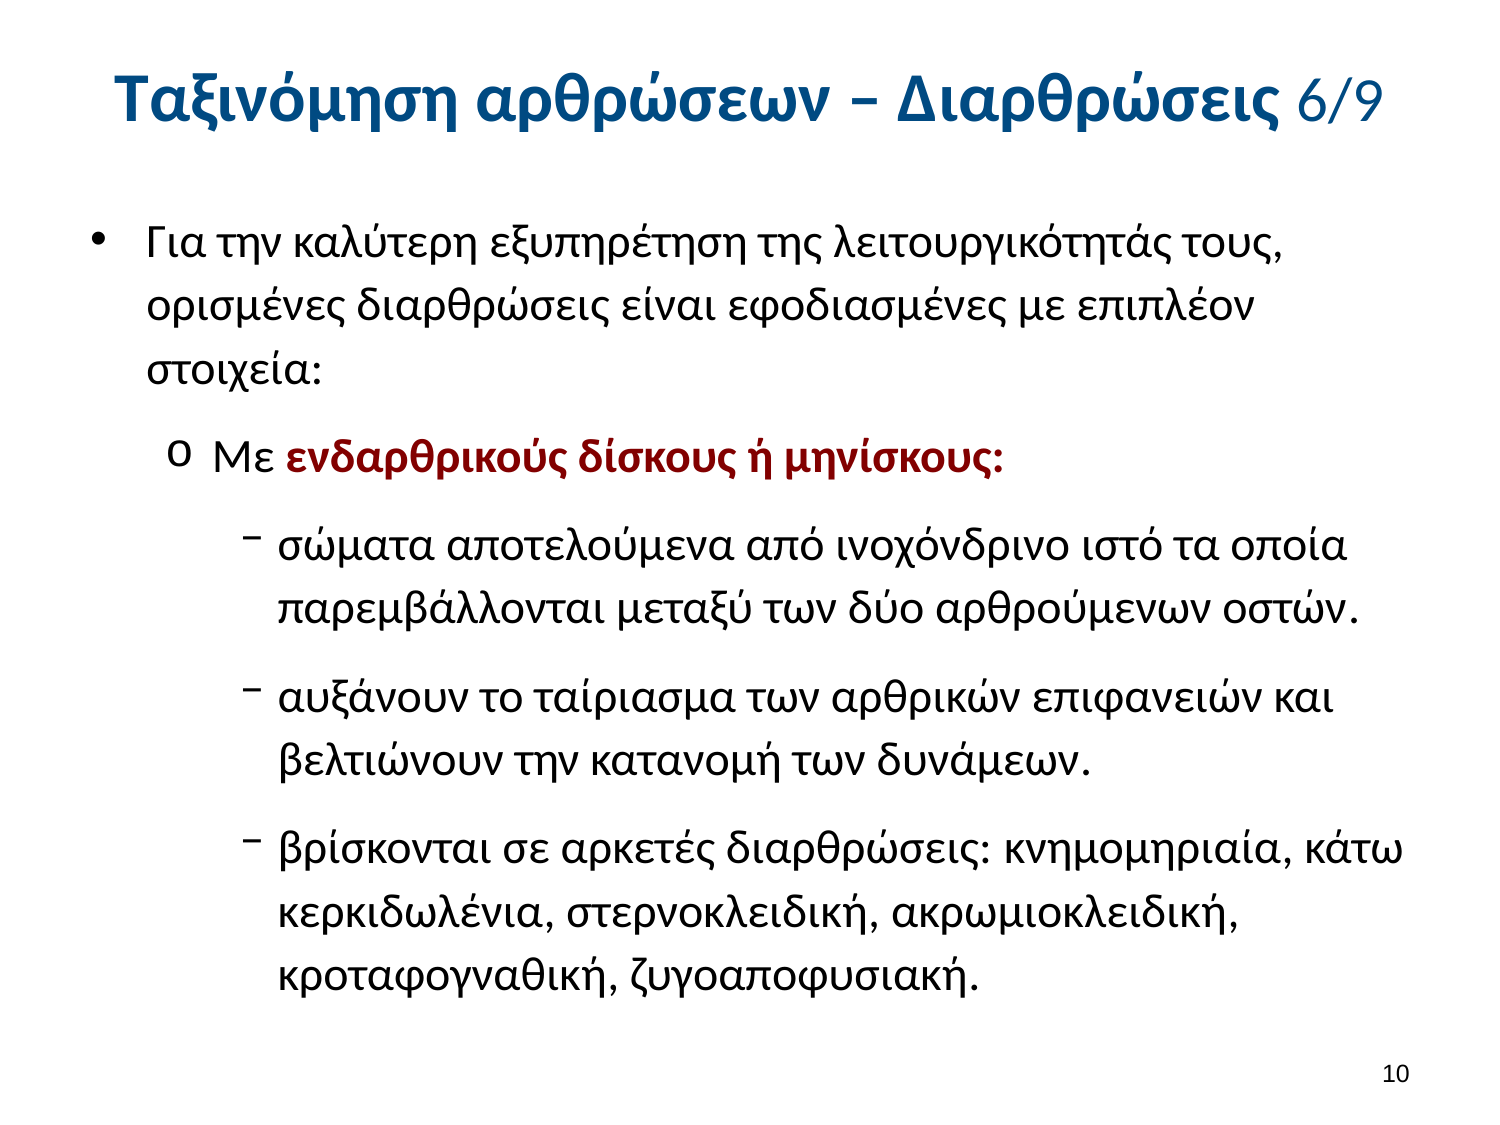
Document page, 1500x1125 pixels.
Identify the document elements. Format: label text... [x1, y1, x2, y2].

list Για την καλύτερη εξυπηρέτηση της λειτουργικότητάς τους, ορισμένες διαρθρώσεις είναι εφοδιασμένες με επιπλέον στοιχεία: Με ενδαρθρικούς δίσκους ή μηνίσκους: σώματα αποτελούμενα από ινοχόνδρινο ιστό τα οποία παρεμβάλλονται μεταξύ των δύο αρθρούμενων οστών. αυξάνουν το ταίριασμα των αρθρικών επιφανειών και βελτιώνουν την κατανομή των δυνάμεων. βρίσκονται σε αρκετές διαρθρώσεις: κνημομηριαία, κάτω κερκιδωλένια, στερνοκλειδική, ακρωμιοκλειδική, κροταφογναθική, ζυγοαποφυσιακή. [75, 196, 1447, 1083]
slide_number 9 [1074, 1042, 1425, 1103]
title Ταξινόμηση αρθρώσεων – Διαρθρώσεις 6/9 [0, 19, 1500, 169]
